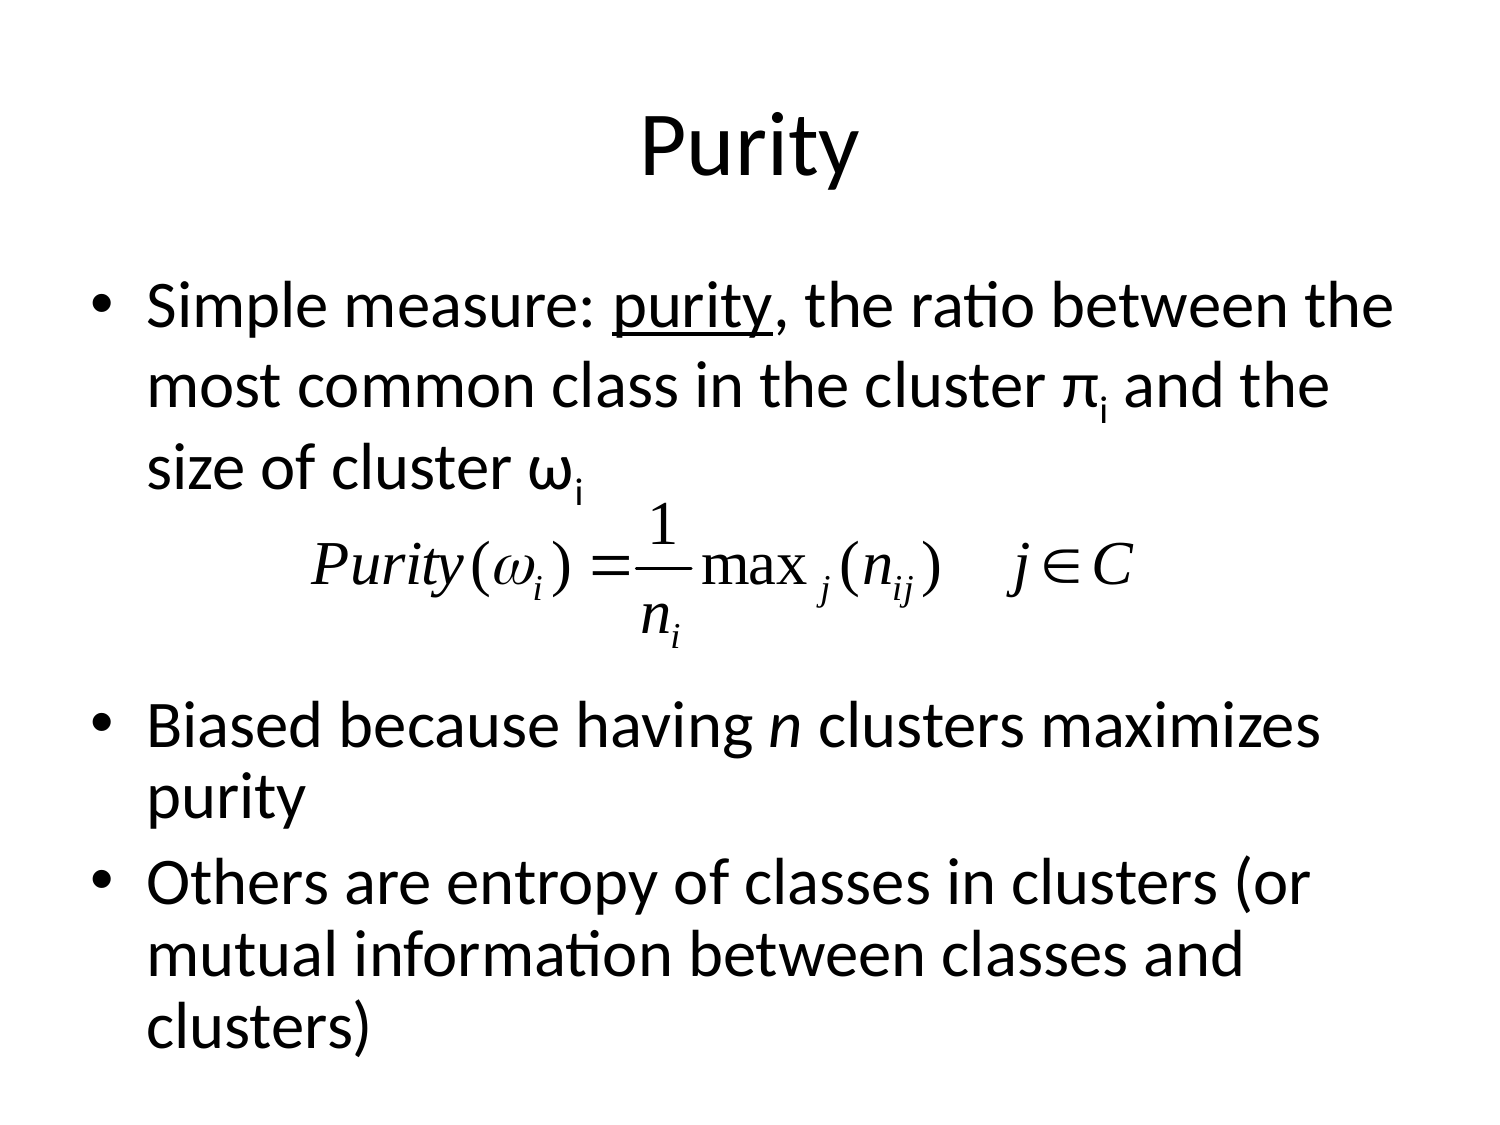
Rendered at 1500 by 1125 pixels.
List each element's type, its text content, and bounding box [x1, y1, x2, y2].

title Purity [75, 45, 1425, 233]
list Simple measure: purity, the ratio between the most common class in the cluster πi and the size of cluster ωi Biased because having n clusters maximizes purity Others are entropy of classes in clusters (or mutual information between classes and clusters) [75, 262, 1425, 1005]
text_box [299, 484, 1151, 663]
